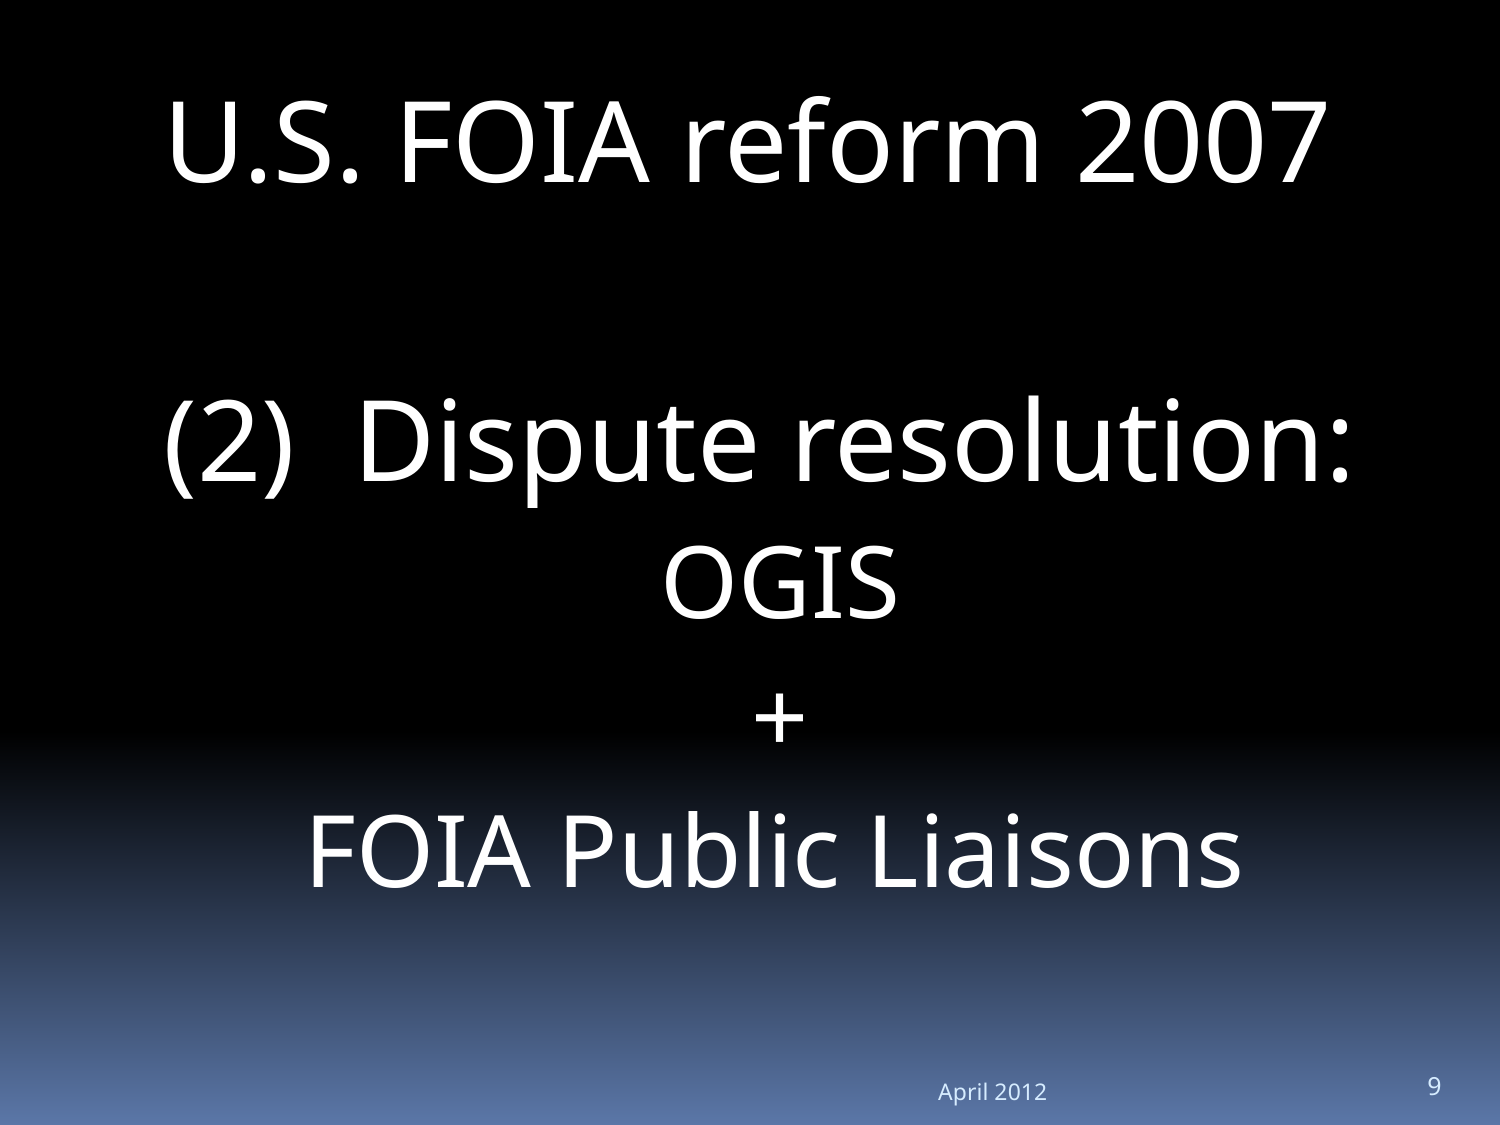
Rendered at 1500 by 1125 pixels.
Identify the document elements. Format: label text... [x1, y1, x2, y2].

slide_number 9 [1412, 1052, 1488, 1113]
footer April 2012 [150, 1052, 1063, 1113]
text_box U.S. FOIA reform 2007 (2) Dispute resolution: OGIS + FOIA Public Liaisons [137, 62, 1413, 1025]
